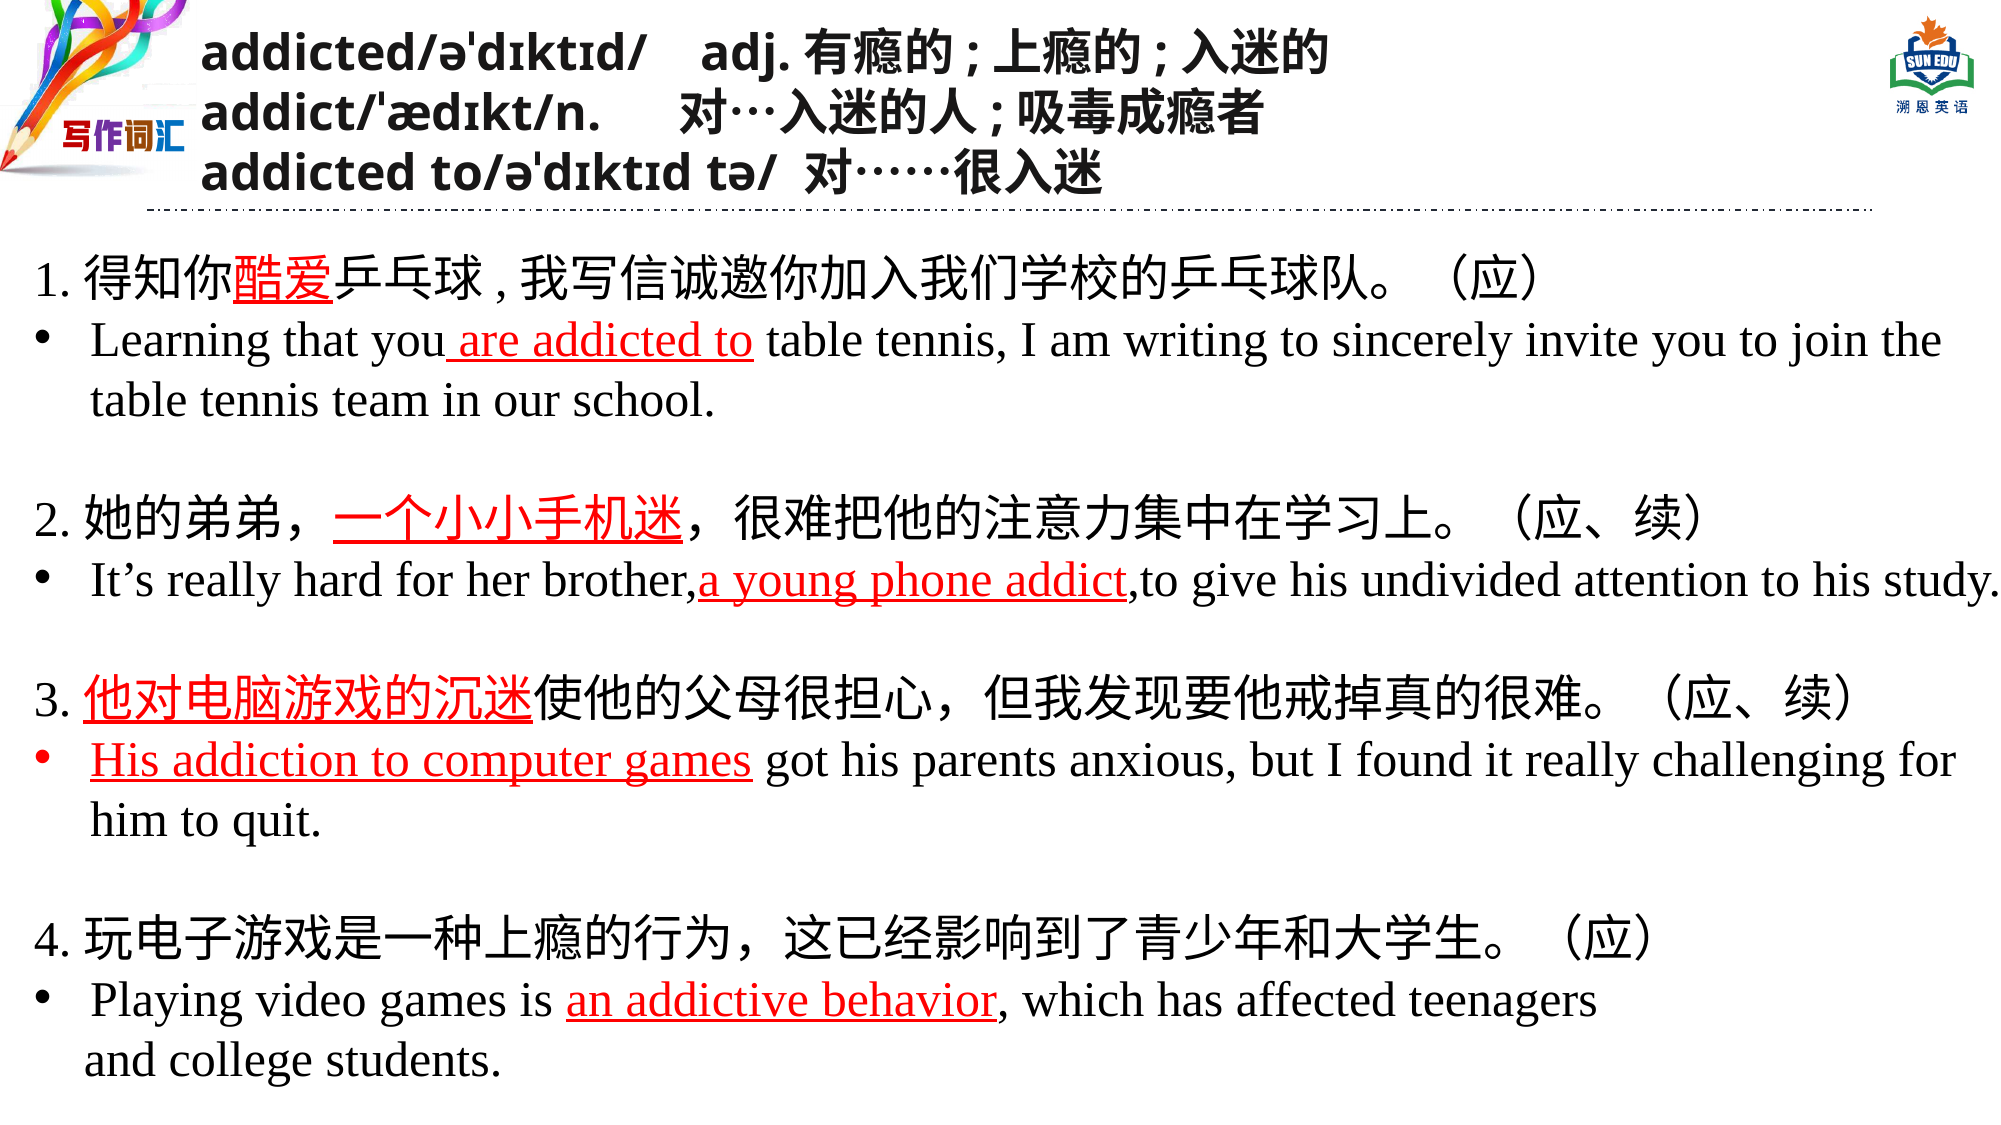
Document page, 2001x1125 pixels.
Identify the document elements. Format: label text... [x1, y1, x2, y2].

picture [0, 0, 197, 182]
picture [1882, 13, 1983, 119]
text_box 1.得知你酷爱乒乓球,我写信诚邀你加入我们学校的乒乓球队。（应） Learning that you are addicted to table tennis, I am writing to sincerely invite you to join the table tennis team in our school. 2.她的弟弟，一个小小手机迷，很难把他的注意力集中在学习上。（应、续） It’s really hard for her brother,a young phone addict,to give his undivided attention to his study. 3.他对电脑游戏的沉迷使他的父母很担心，但我发现要他戒掉真的很难。（应、续） His addiction to computer games got his parents anxious, but I found it really challenging for him to quit. 4.玩电子游戏是一种上瘾的行为，这已经影响到了青少年和大学生。（应） Playing video games is an addictive behavior, which has affected teenagers and college students. [19, 238, 2000, 1125]
text_box addicted/əˈdɪktɪd/ adj.有瘾的;上瘾的;入迷的 addict/ˈædɪkt/n. 对…入迷的人;吸毒成瘾者 addicted to/əˈdɪktɪd tə/ 对……很入迷 [185, 13, 1784, 208]
